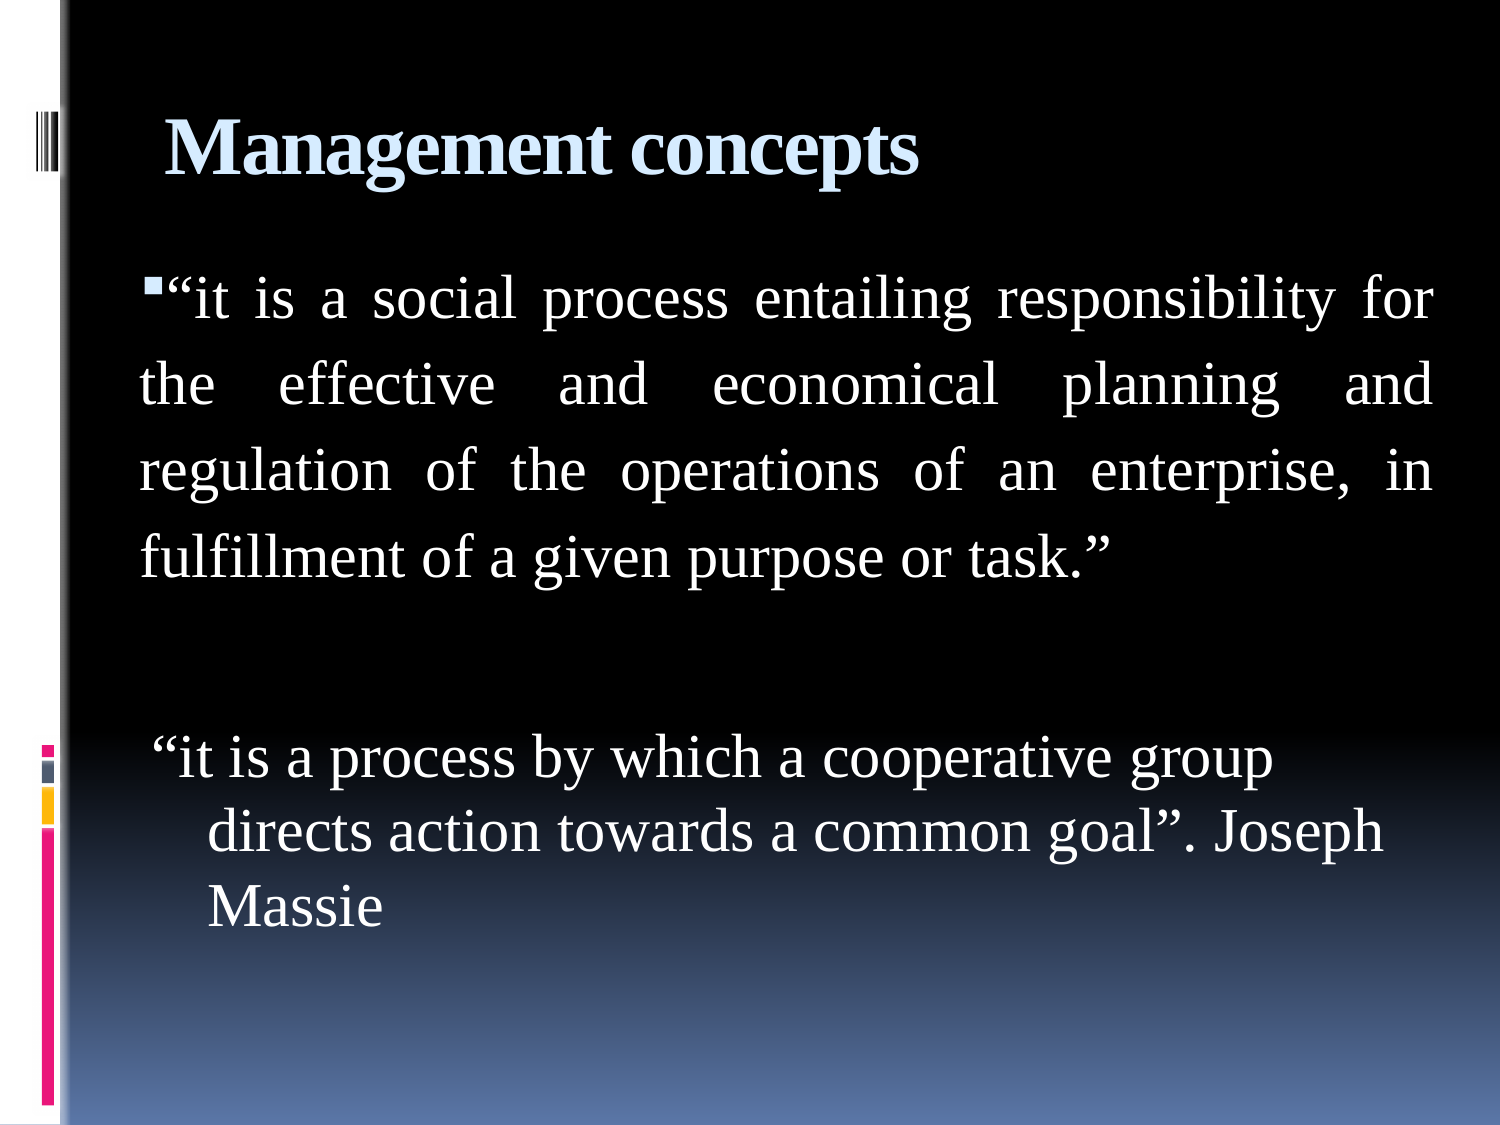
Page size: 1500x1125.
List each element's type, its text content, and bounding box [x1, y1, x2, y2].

list “it is a social process entailing responsibility for the effective and economical planning and regulation of the operations of an enterprise, in fulfillment of a given purpose or task.” “it is a process by which a cooperative group directs action towards a common goal”. Joseph Massie [125, 237, 1450, 1075]
title Management concepts [150, 83, 1425, 234]
